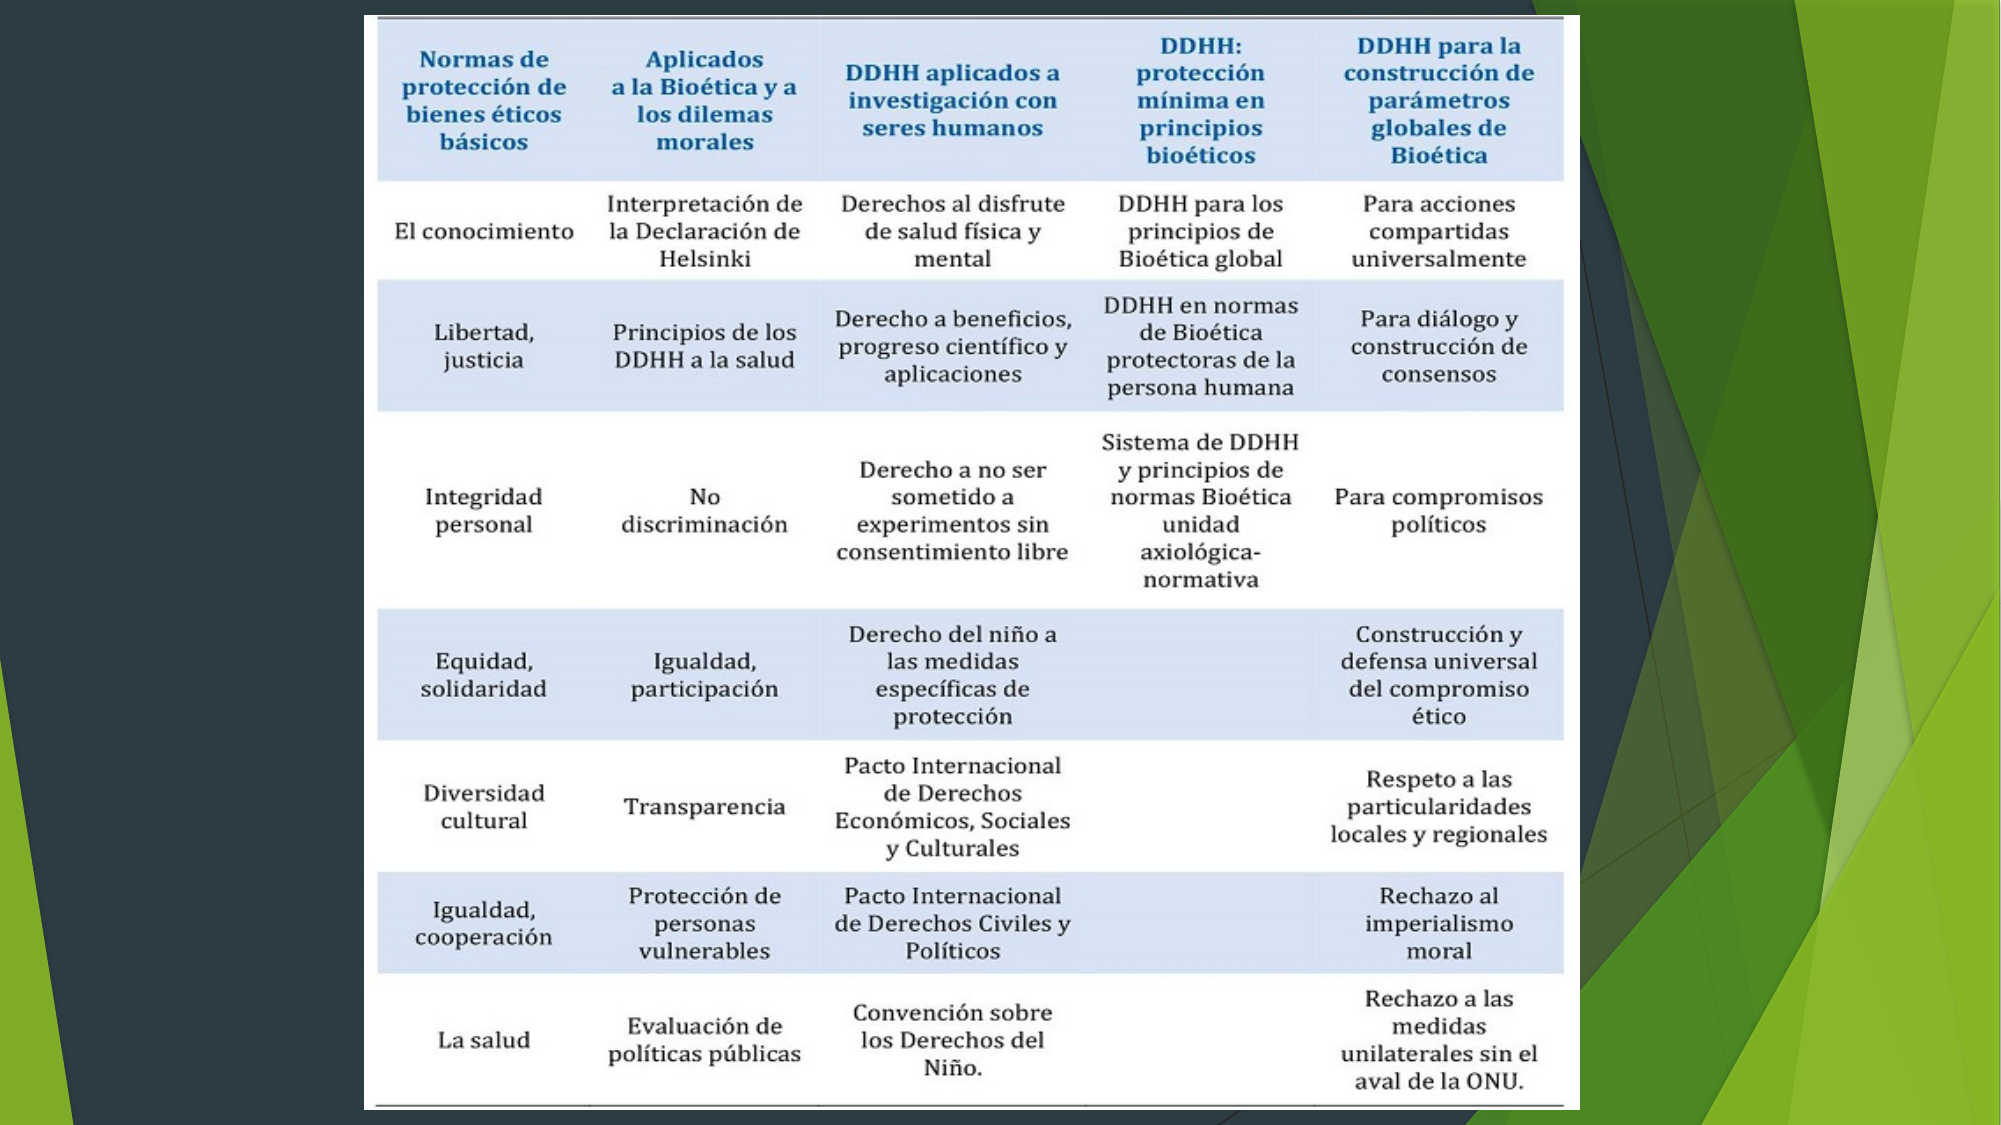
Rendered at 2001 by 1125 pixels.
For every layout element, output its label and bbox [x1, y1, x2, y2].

picture [363, 15, 1580, 1110]
